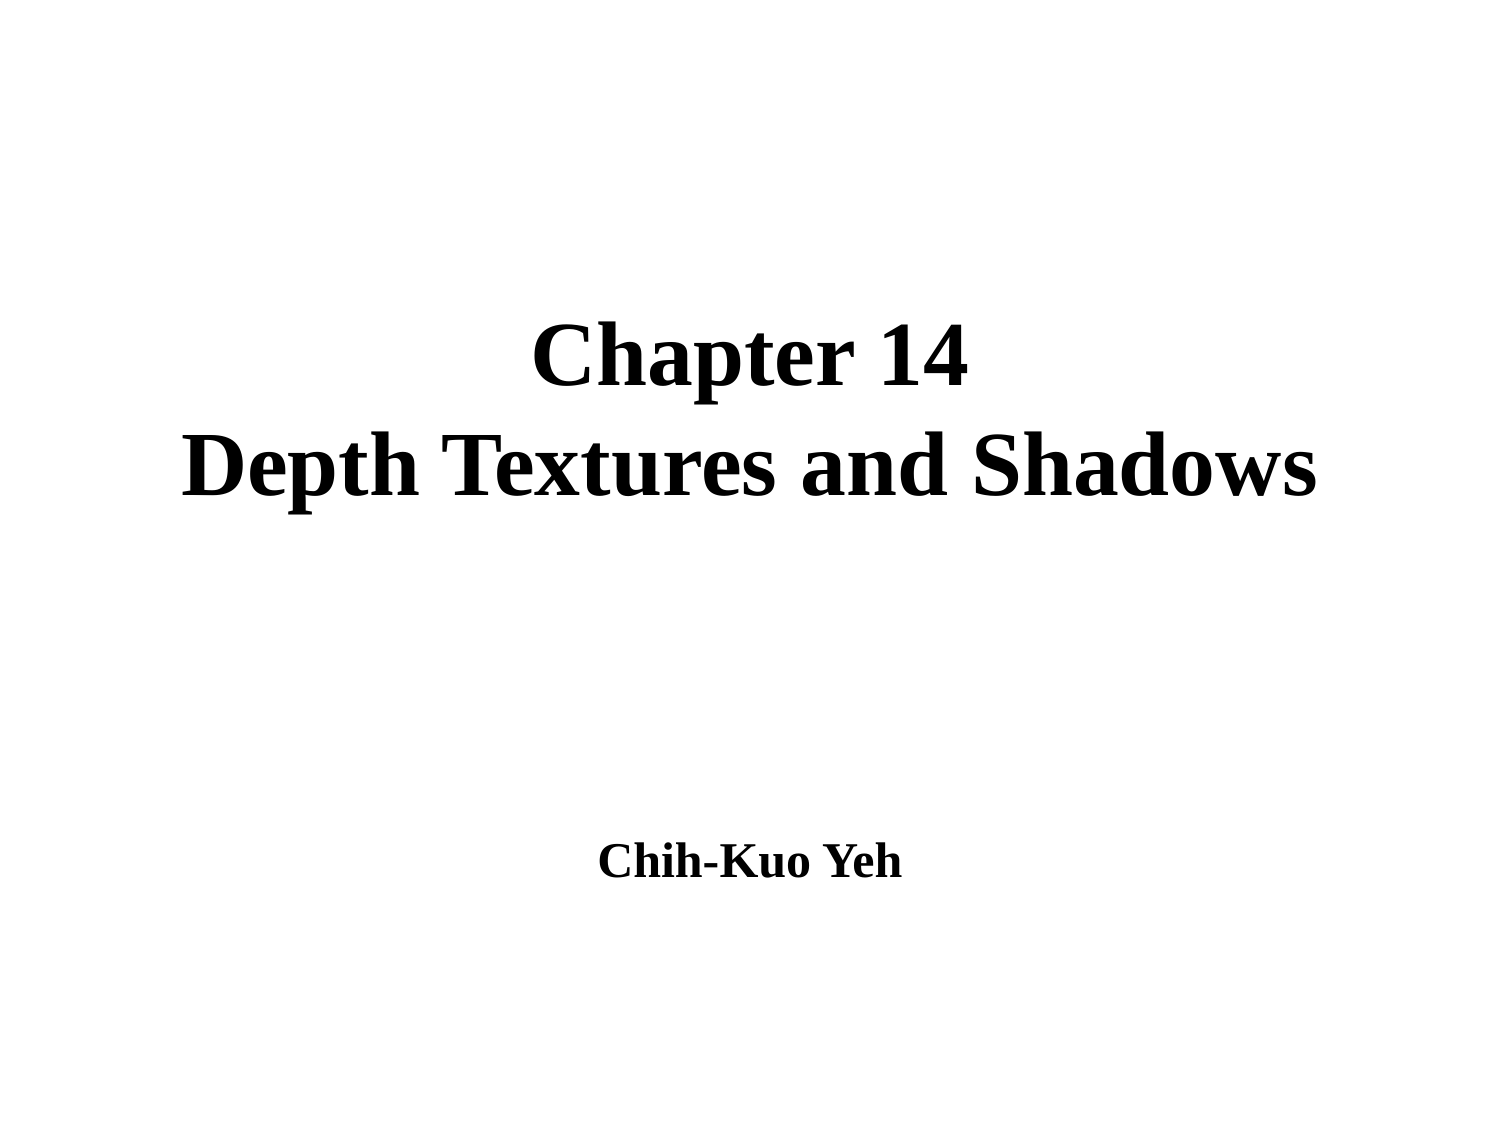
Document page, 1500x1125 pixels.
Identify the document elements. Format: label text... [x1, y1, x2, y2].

text_box Chapter 14 Depth Textures and Shadows [56, 255, 1444, 443]
text_box Chih-Kuo Yeh [224, 820, 1275, 1032]
